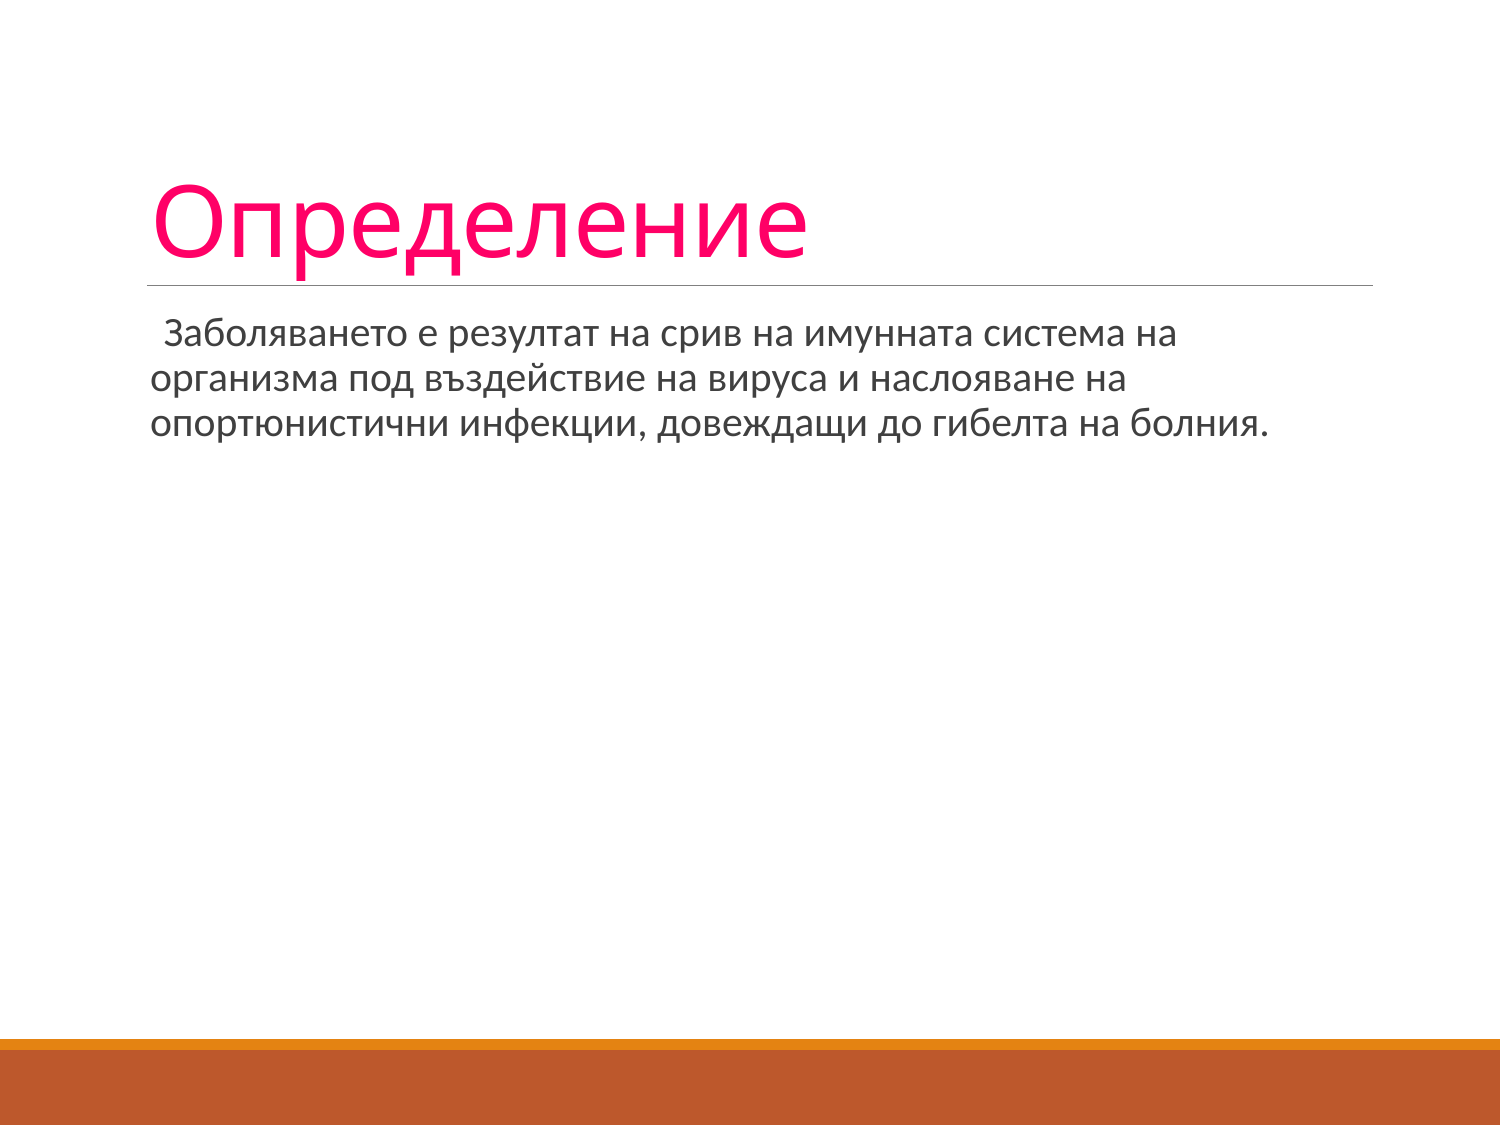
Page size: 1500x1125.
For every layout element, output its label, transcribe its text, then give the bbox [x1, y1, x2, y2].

title Определение [135, 47, 1373, 285]
list Заболяването е резултат на срив на имунната система на организма под въздействие на вируса и наслояване на опортюнистични инфекции, довеждащи до гибелта на болния. [135, 302, 1373, 963]
